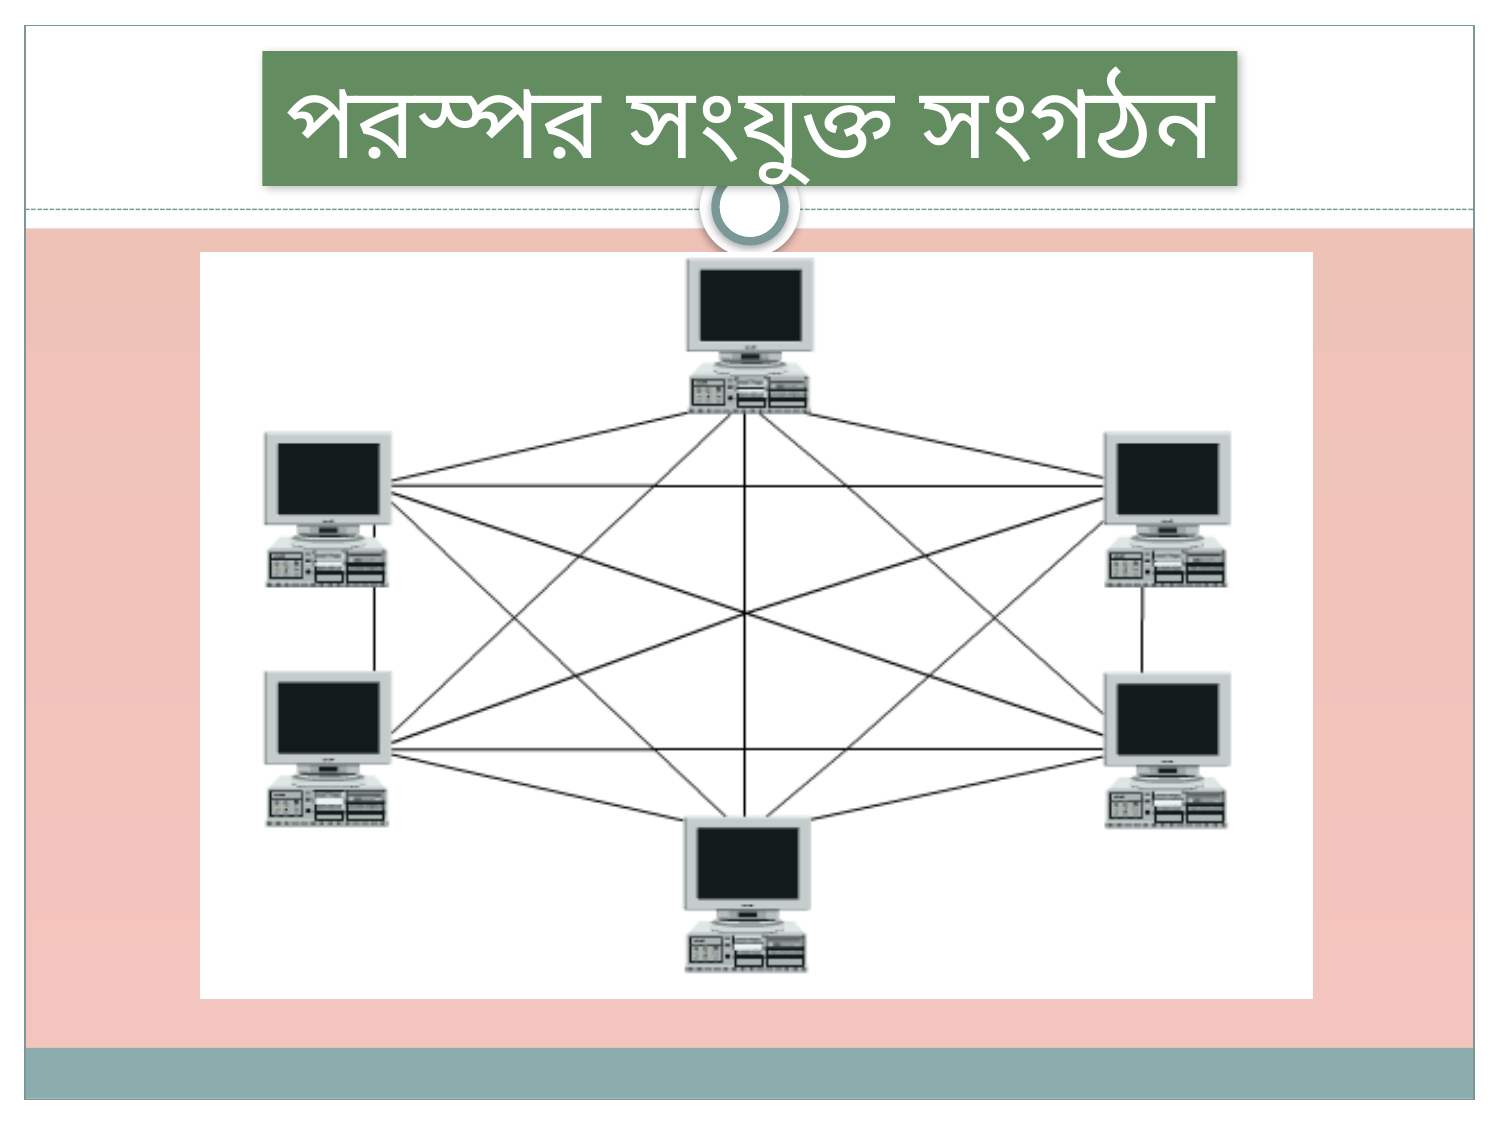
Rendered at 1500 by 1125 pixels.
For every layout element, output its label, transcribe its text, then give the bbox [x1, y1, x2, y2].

text_box পরস্পর সংযুক্ত সংগঠন [262, 51, 1238, 186]
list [199, 252, 1313, 999]
